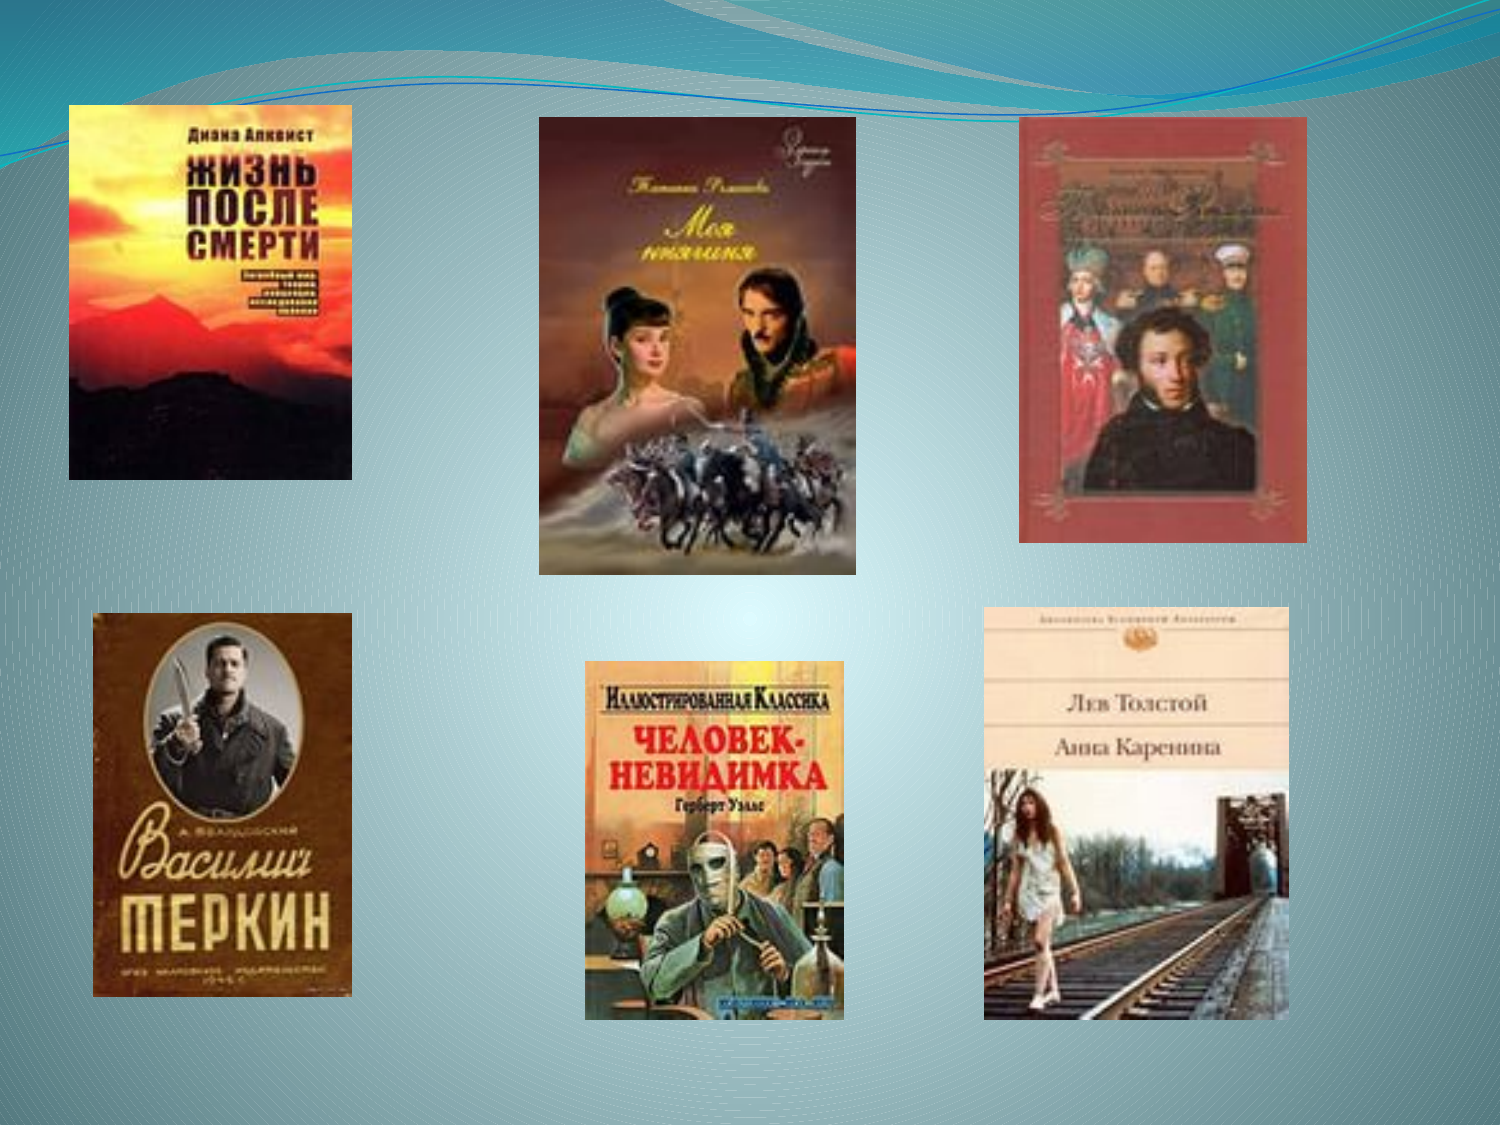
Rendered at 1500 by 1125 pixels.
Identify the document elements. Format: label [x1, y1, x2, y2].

picture [69, 105, 352, 480]
picture [93, 612, 352, 997]
picture [984, 607, 1290, 1020]
picture [585, 661, 844, 1020]
picture [538, 116, 857, 575]
picture [1019, 116, 1307, 544]
